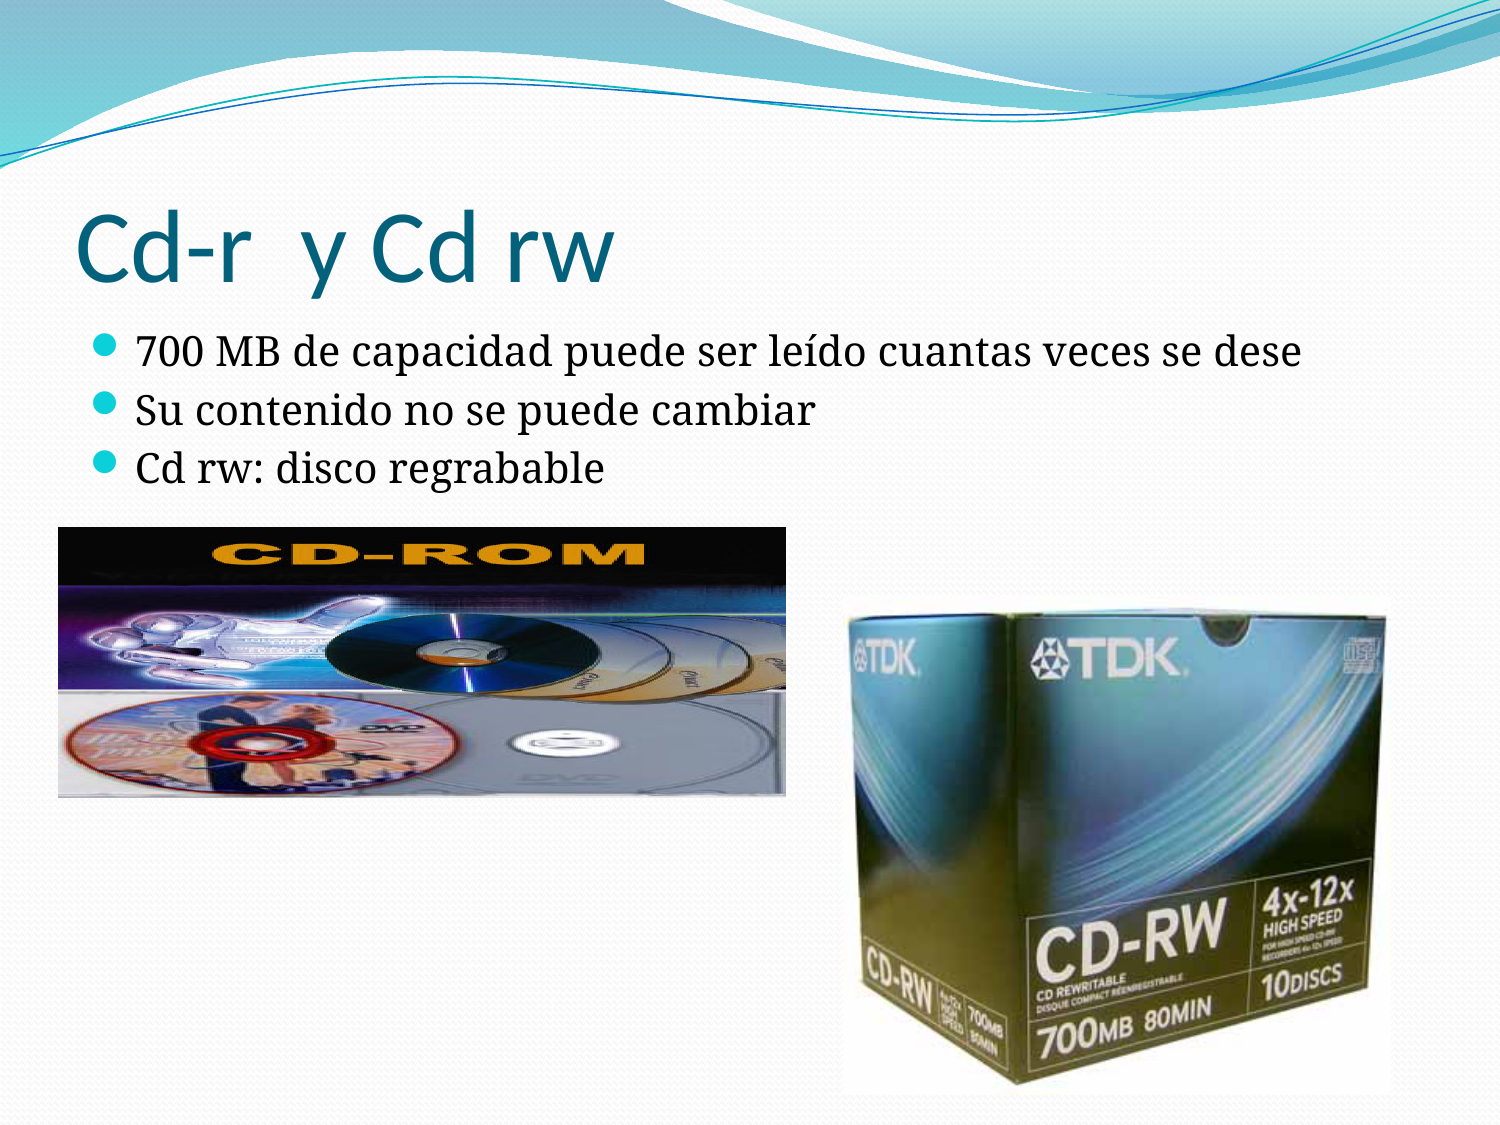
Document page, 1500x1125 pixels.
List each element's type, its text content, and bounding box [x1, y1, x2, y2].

title Cd-r y Cd rw [75, 115, 1425, 303]
picture [58, 527, 786, 799]
picture [843, 597, 1391, 1095]
list 700 MB de capacidad puede ser leído cuantas veces se dese Su contenido no se puede cambiar Cd rw: disco regrabable [75, 317, 1425, 1038]
